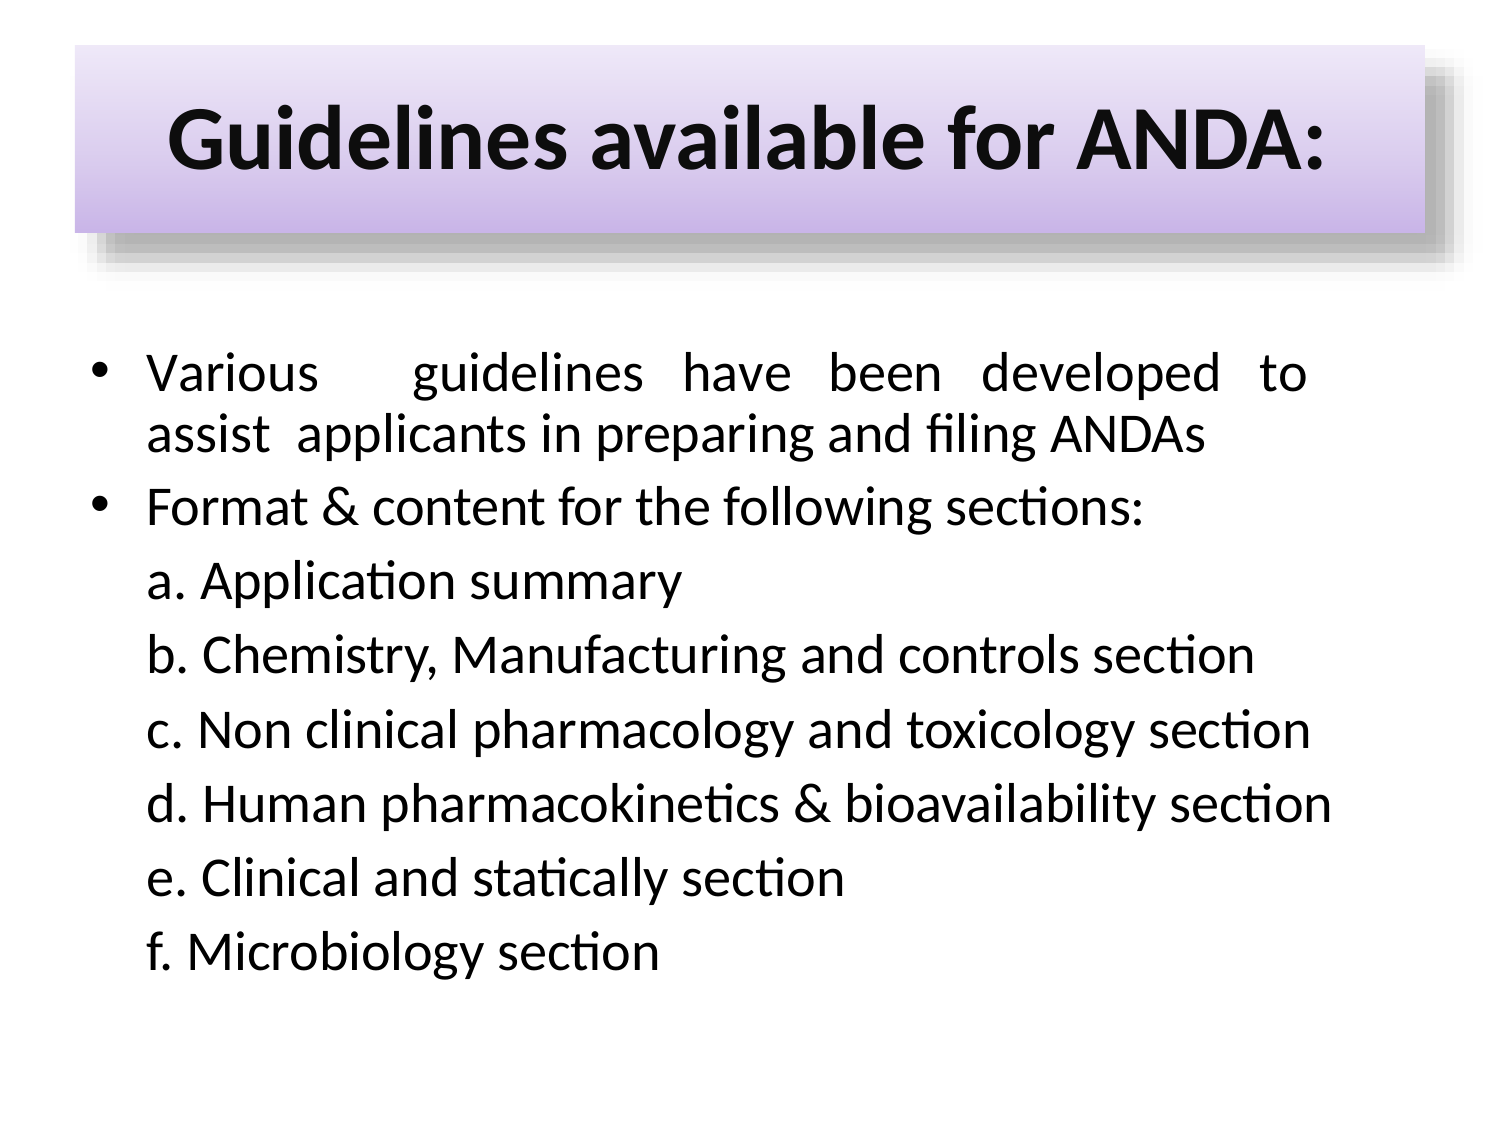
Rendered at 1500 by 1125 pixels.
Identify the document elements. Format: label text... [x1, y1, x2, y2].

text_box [69, 44, 1484, 307]
list Various guidelines have been developed to assist applicants in preparing and filing ANDAs Format & content for the following sections: Application summary Chemistry, Manufacturing and controls section Non clinical pharmacology and toxicology section Human pharmacokinetics & bioavailability section Clinical and statically section Microbiology section [87, 332, 1413, 983]
